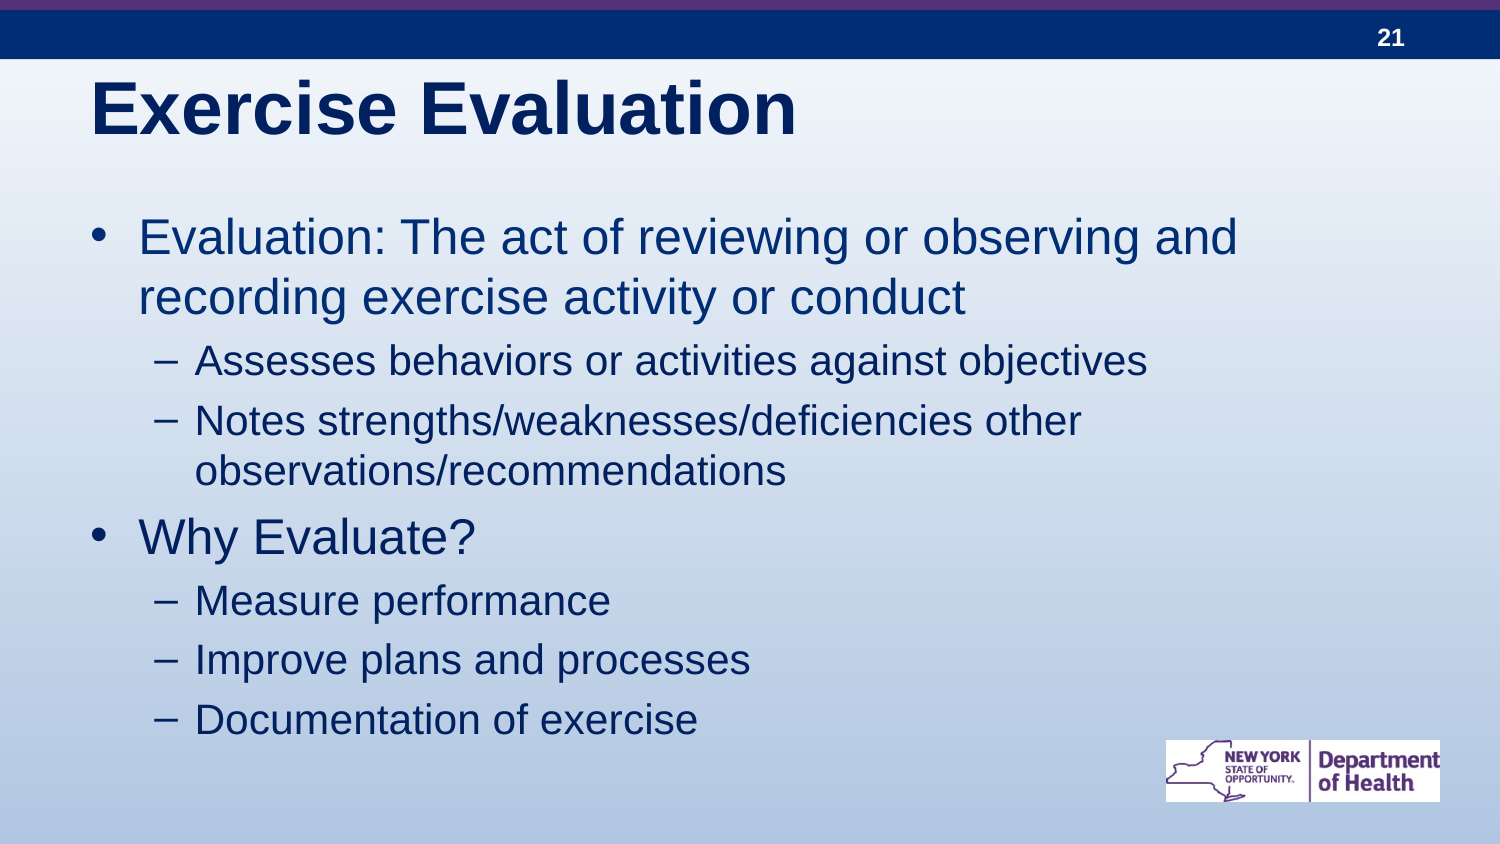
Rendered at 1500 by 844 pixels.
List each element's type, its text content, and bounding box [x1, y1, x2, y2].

picture [1166, 740, 1440, 802]
list Evaluation: The act of reviewing or observing and recording exercise activity or conduct Assesses behaviors or activities against objectives Notes strengths/weaknesses/deficiencies other observations/recommendations Why Evaluate? Measure performance Improve plans and processes Documentation of exercise [75, 196, 1425, 754]
title Exercise Evaluation [75, 33, 1425, 175]
